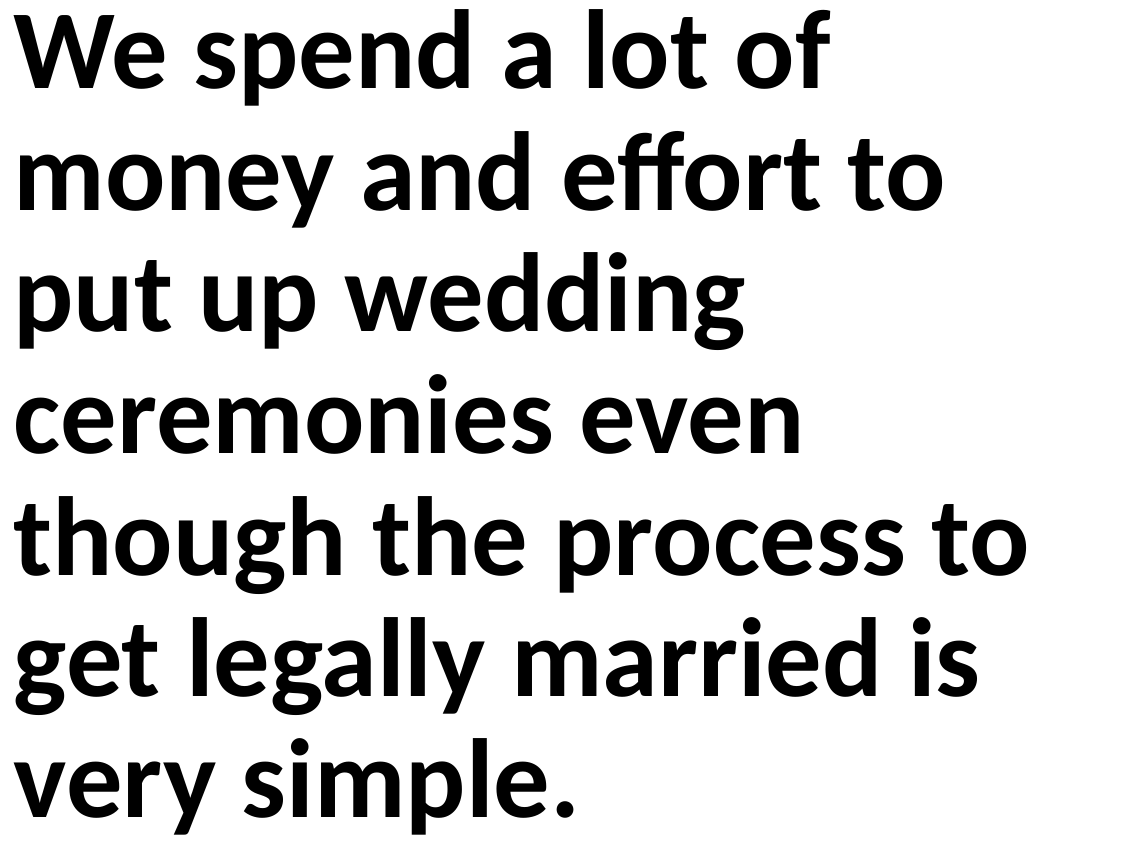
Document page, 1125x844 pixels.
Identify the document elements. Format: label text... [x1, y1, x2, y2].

list We spend a lot of money and effort to put up wedding ceremonies even though the process to get legally married is very simple. [0, 0, 1125, 685]
